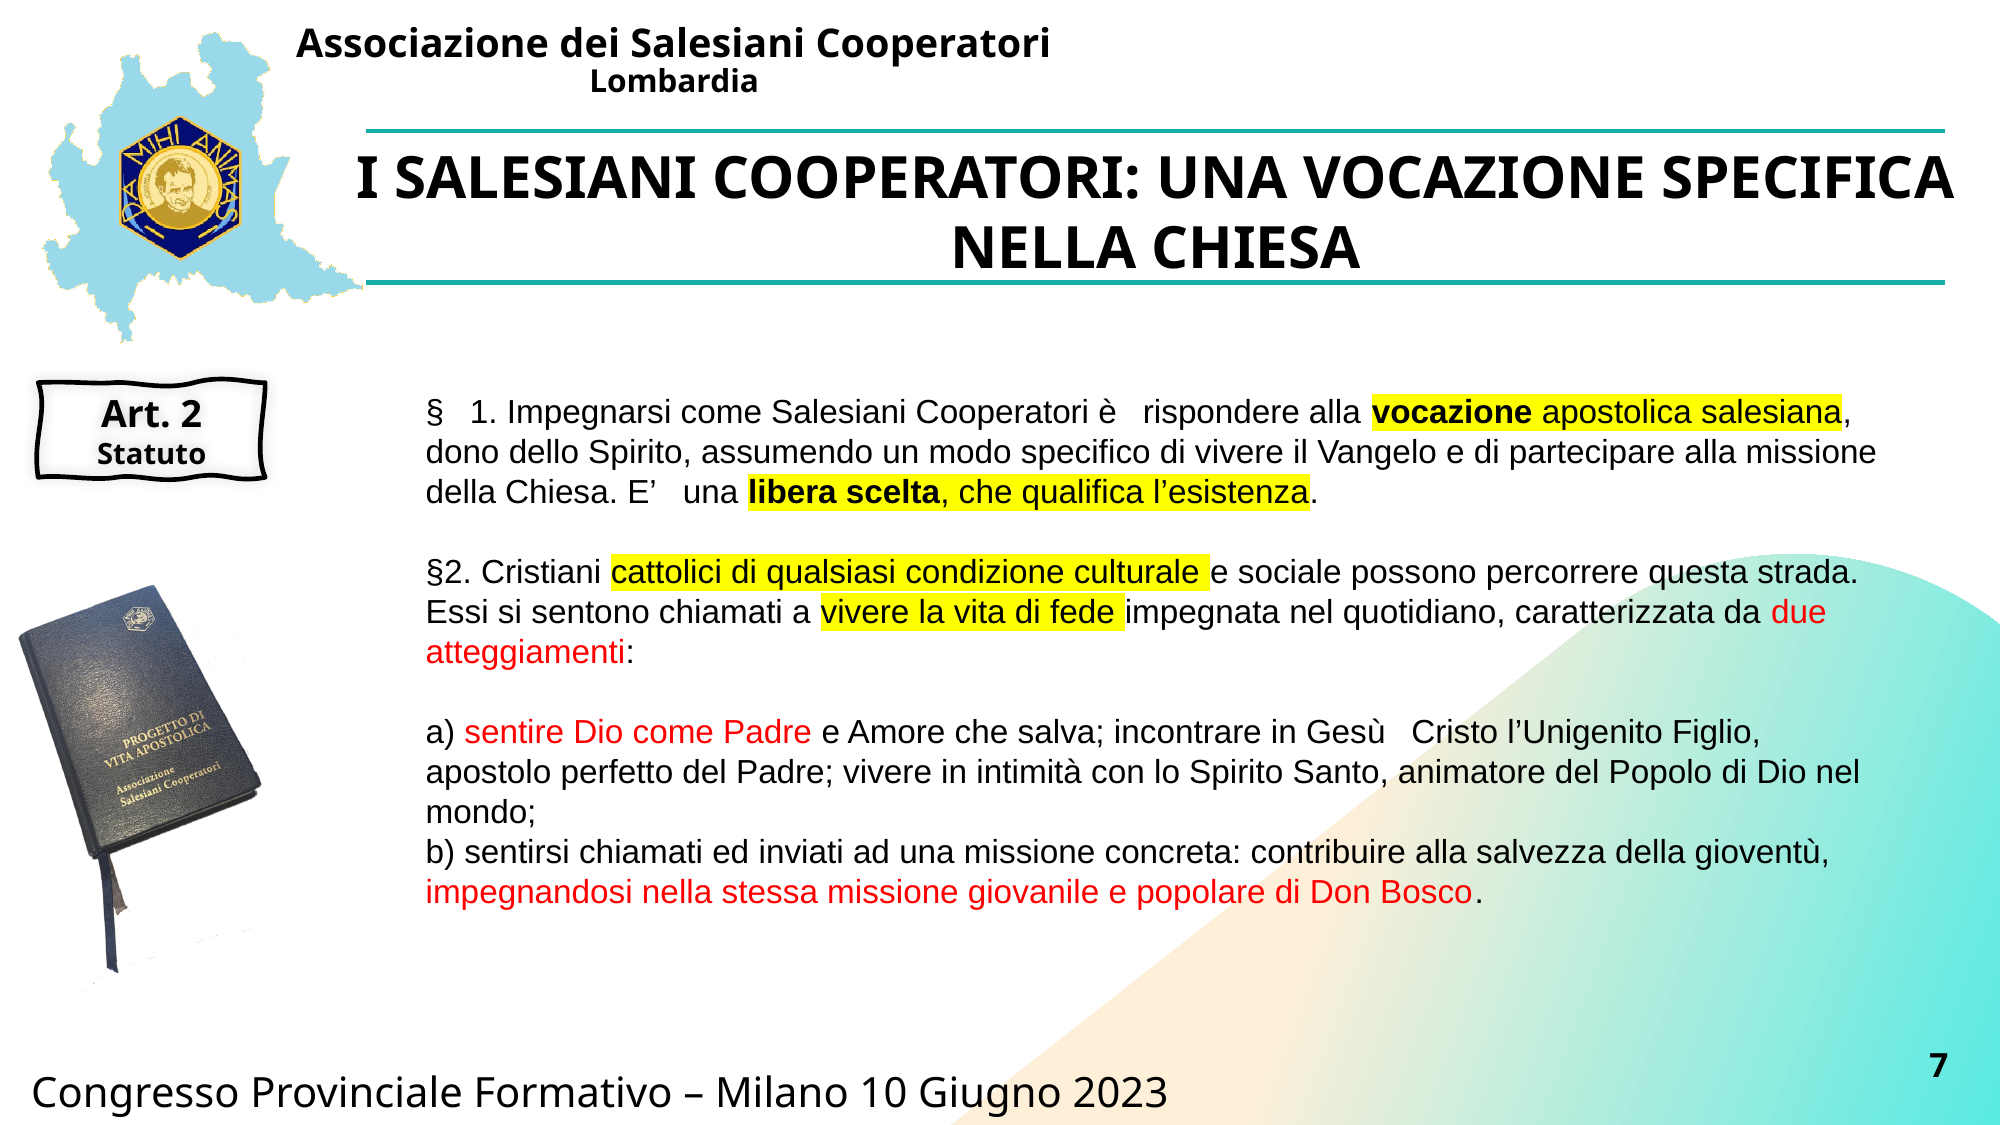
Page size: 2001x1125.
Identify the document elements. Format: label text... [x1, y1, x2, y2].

text_box § 1. Impegnarsi come Salesiani Cooperatori è rispondere alla vocazione apostolica salesiana, dono dello Spirito, assumendo un modo specifico di vivere il Vangelo e di partecipare alla missione della Chiesa. E’ una libera scelta, che qualifica l’esistenza. §2. Cristiani cattolici di qualsiasi condizione culturale e sociale possono percorrere questa strada. Essi si sentono chiamati a vivere la vita di fede impegnata nel quotidiano, caratterizzata da due atteggiamenti: a) sentire Dio come Padre e Amore che salva; incontrare in Gesù Cristo l’Unigenito Figlio, apostolo perfetto del Padre; vivere in intimità con lo Spirito Santo, animatore del Popolo di Dio nel mondo; b) sentirsi chiamati ed inviati ad una missione concreta: contribuire alla salvezza della gioventù, impegnandosi nella stessa missione giovanile e popolare di Don Bosco. [410, 383, 1901, 918]
picture [38, 25, 367, 349]
picture [0, 548, 338, 1006]
slide_number 7 [1862, 1036, 1964, 1097]
text_box Art. 2 Statuto [36, 379, 266, 480]
subtitle Congresso Provinciale Formativo – Milano 10 Giugno 2023 [0, 1047, 1184, 1125]
title Associazione dei Salesiani Cooperatori Lombardia [265, 14, 1083, 108]
text_box I SALESIANI COOPERATORI: UNA VOCAZIONE SPECIFICA NELLA CHIESA [367, 132, 2000, 288]
